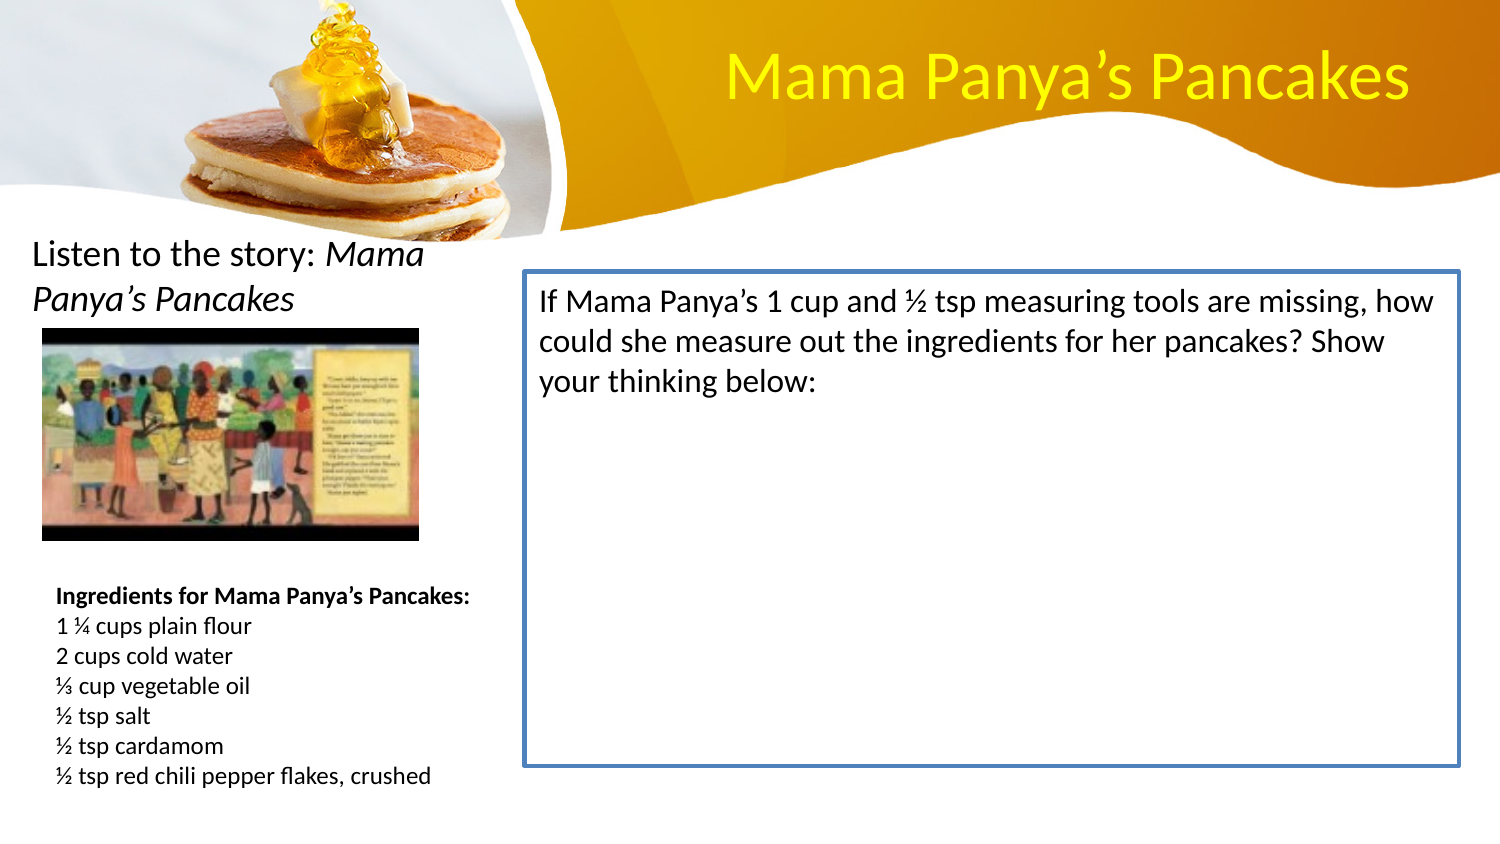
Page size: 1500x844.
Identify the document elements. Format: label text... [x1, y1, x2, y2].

text_box Listen to the story: Mama Panya’s Pancakes [17, 221, 444, 327]
text_box Ingredients for Mama Panya’s Pancakes: 1 ¼ cups plain flour 2 cups cold water ⅓ cup vegetable oil ½ tsp salt ½ tsp cardamom ½ tsp red chili pepper flakes, crushed [41, 572, 500, 797]
text_box If Mama Panya’s 1 cup and ½ tsp measuring tools are missing, how could she measure out the ingredients for her pancakes? Show your thinking below: [522, 269, 1461, 768]
picture [0, 0, 1500, 844]
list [40, 327, 420, 542]
title Mama Panya’s Pancakes [73, 21, 1427, 122]
